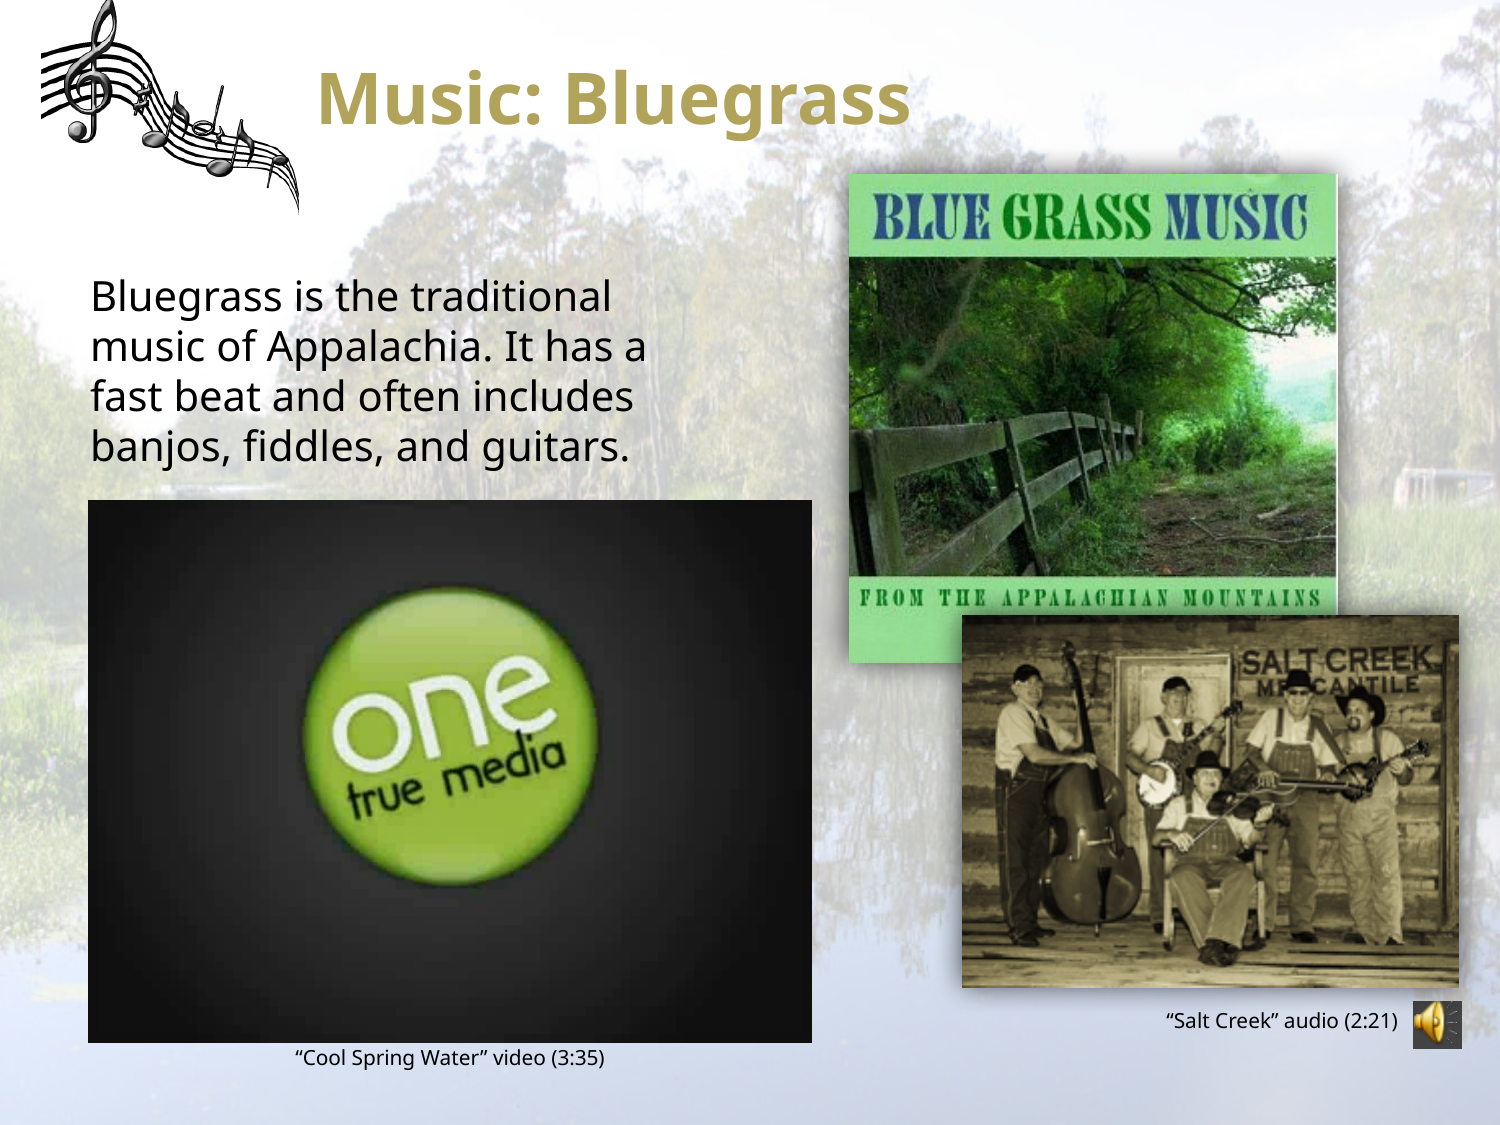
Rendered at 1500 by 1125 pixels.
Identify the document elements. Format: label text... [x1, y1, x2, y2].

picture [37, 0, 301, 219]
picture [1412, 999, 1463, 1051]
text_box “Salt Creek” audio (2:21) [1012, 999, 1411, 1040]
title Music: Bluegrass [299, 44, 1426, 233]
picture [849, 174, 1459, 988]
text_box “Cool Spring Water” video (3:35) [218, 1053, 682, 1078]
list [87, 499, 813, 1044]
list Bluegrass is the traditional music of Appalachia. It has a fast beat and often includes banjos, fiddles, and guitars. [74, 262, 738, 1006]
